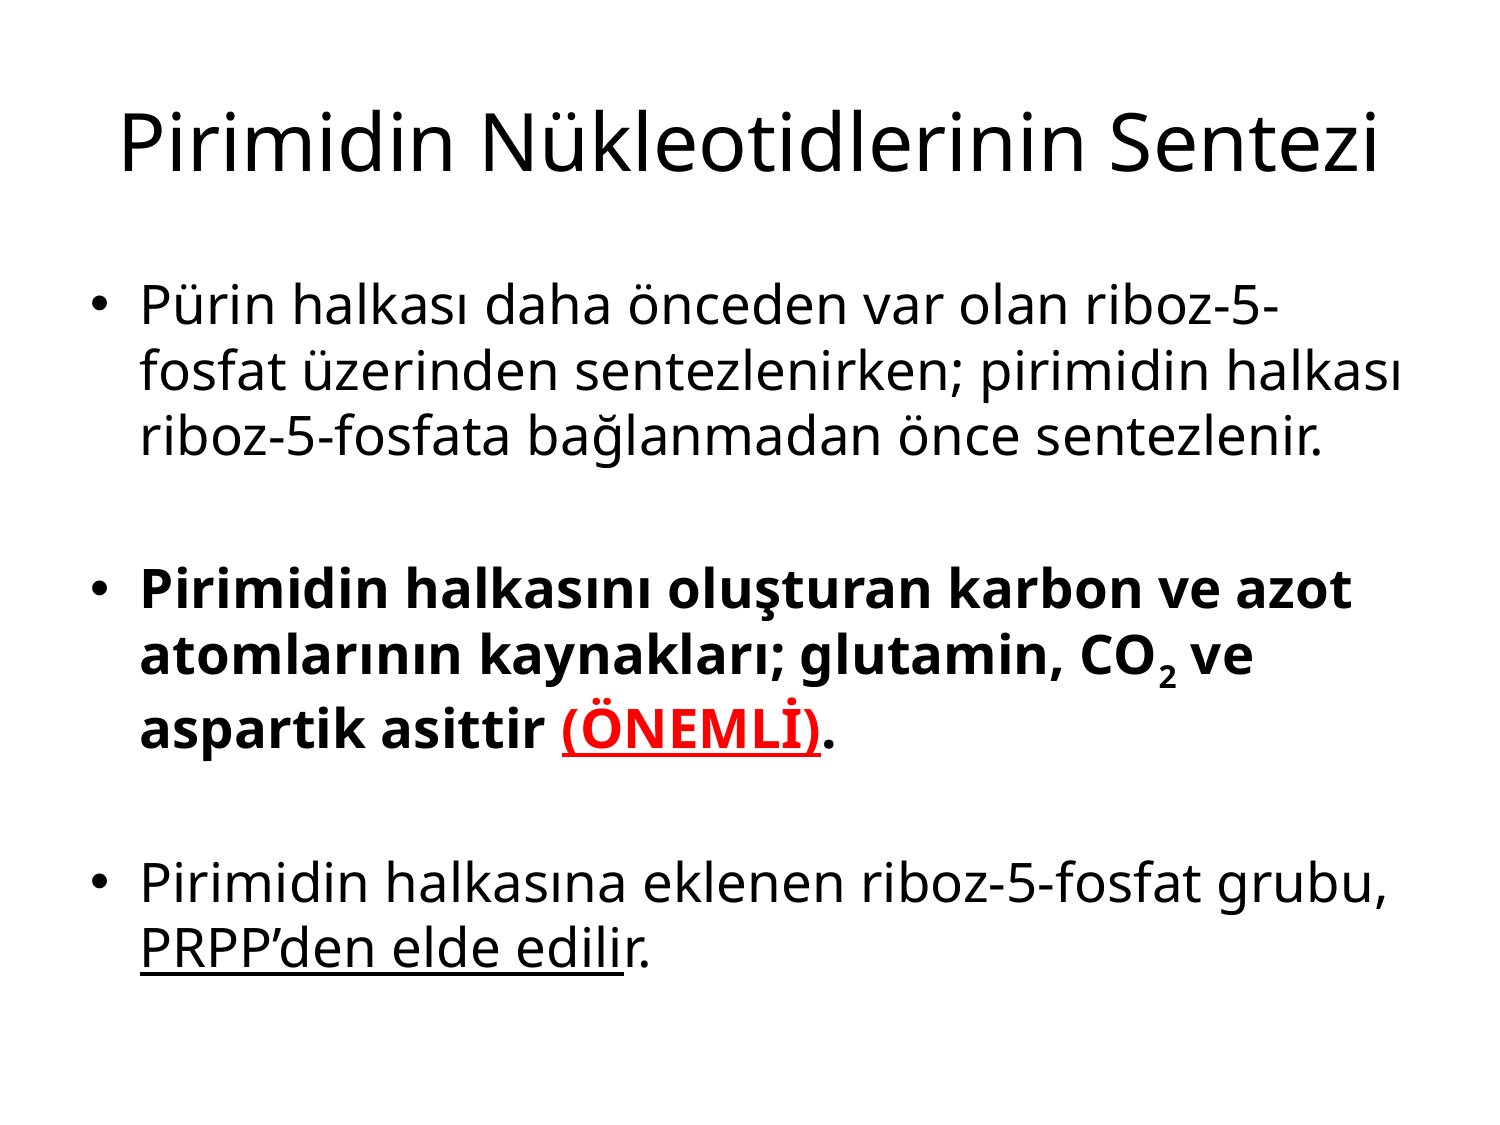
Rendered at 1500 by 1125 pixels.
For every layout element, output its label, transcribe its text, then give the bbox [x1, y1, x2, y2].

list Pürin halkası daha önceden var olan riboz-5-fosfat üzerinden sentezlenirken; pirimidin halkası riboz-5-fosfata bağlanmadan önce sentezlenir. Pirimidin halkasını oluşturan karbon ve azot atomlarının kaynakları; glutamin, CO2 ve aspartik asittir (ÖNEMLİ). Pirimidin halkasına eklenen riboz-5-fosfat grubu, PRPP’den elde edilir. [75, 262, 1425, 1005]
title Pirimidin Nükleotidlerinin Sentezi [75, 45, 1425, 233]
